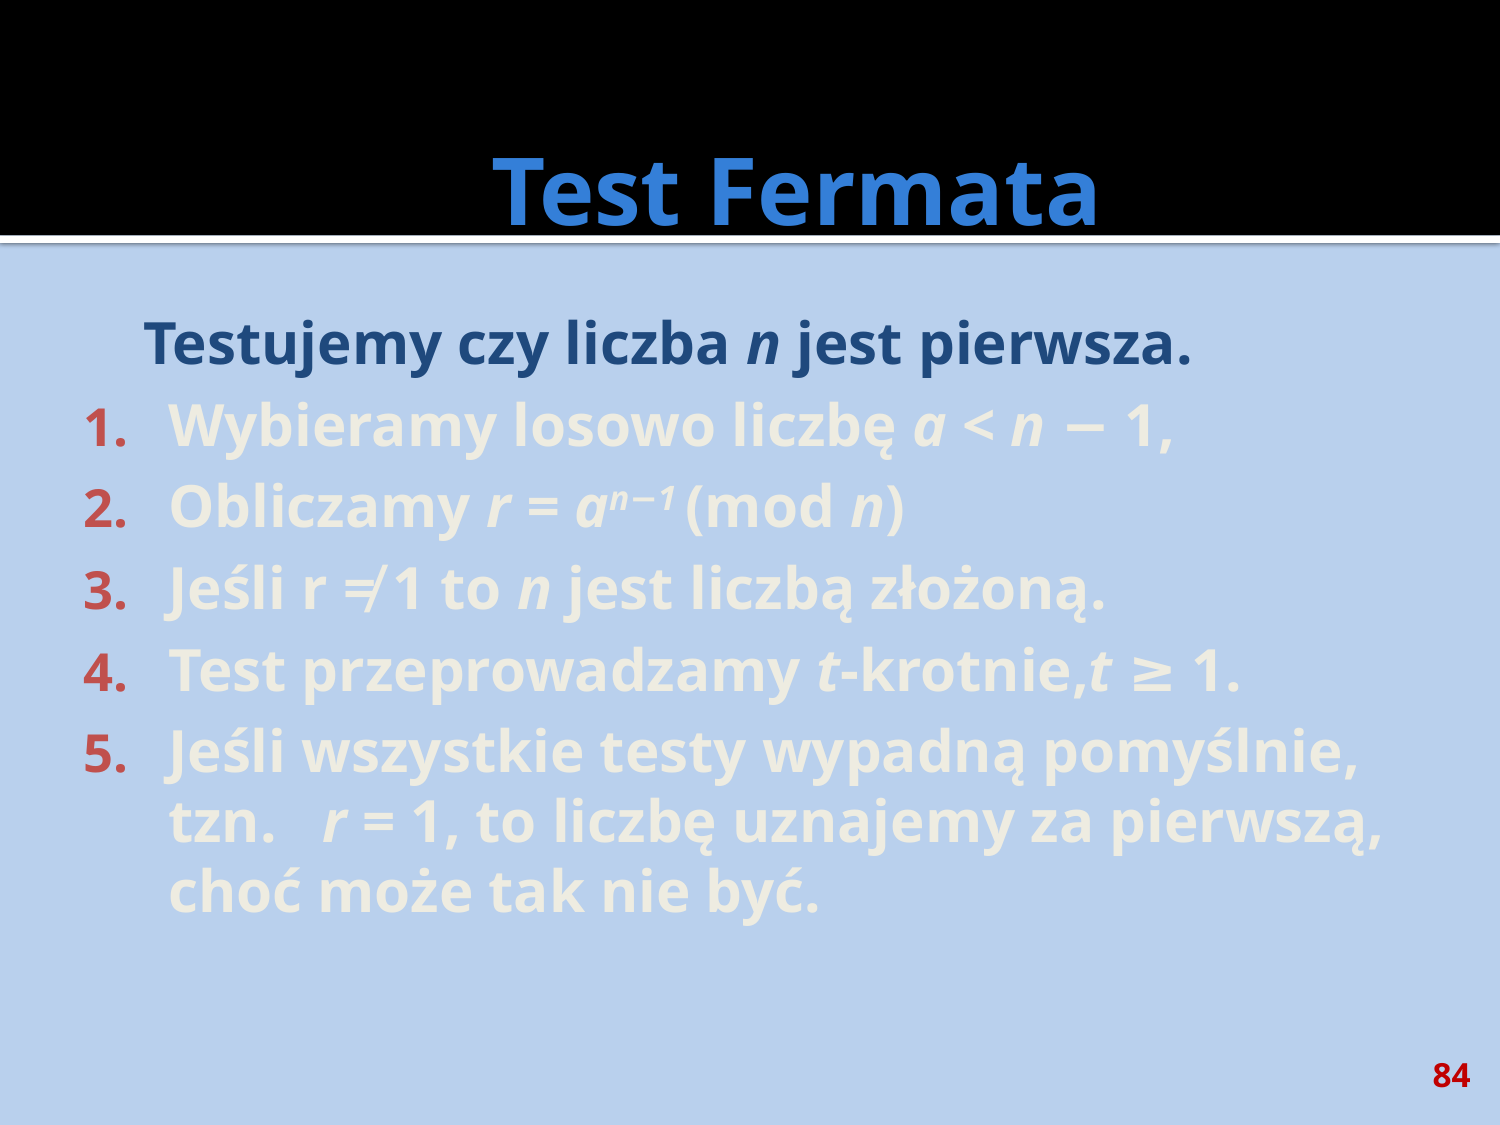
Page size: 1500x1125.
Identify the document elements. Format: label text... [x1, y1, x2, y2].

list Testujemy czy liczba n jest pierwsza. Wybieramy losowo liczbę a < n − 1, Obliczamy r = an−1 (mod n) Jeśli r ≠ 1 to n jest liczbą złożoną. Test przeprowadzamy t-krotnie,t ≥ 1. Jeśli wszystkie testy wypadną pomyślnie, tzn. r = 1, to liczbę uznajemy za pierwszą, choć może tak nie być. [74, 290, 1426, 1051]
title Test Fermata [100, 103, 1486, 274]
